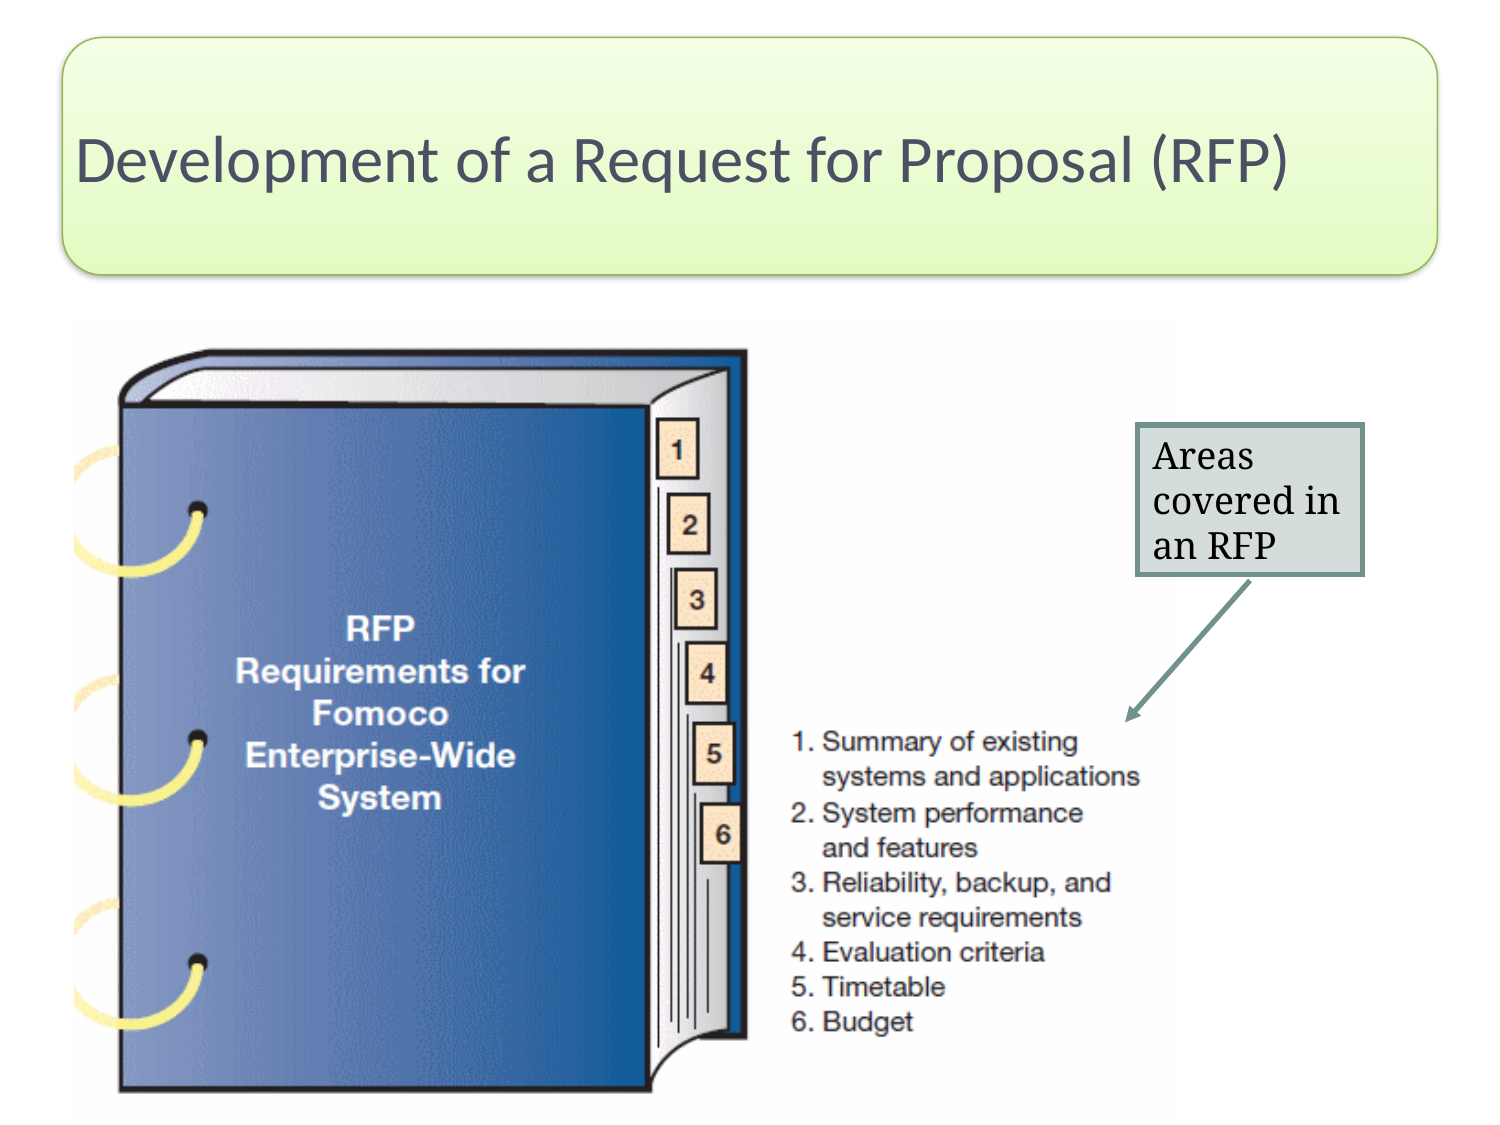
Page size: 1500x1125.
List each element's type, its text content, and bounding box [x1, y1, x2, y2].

title Development of a Request for Proposal (RFP) [74, 49, 1426, 263]
picture [73, 319, 1176, 1125]
text_box Areas covered in an RFP [1180, 424, 1363, 575]
